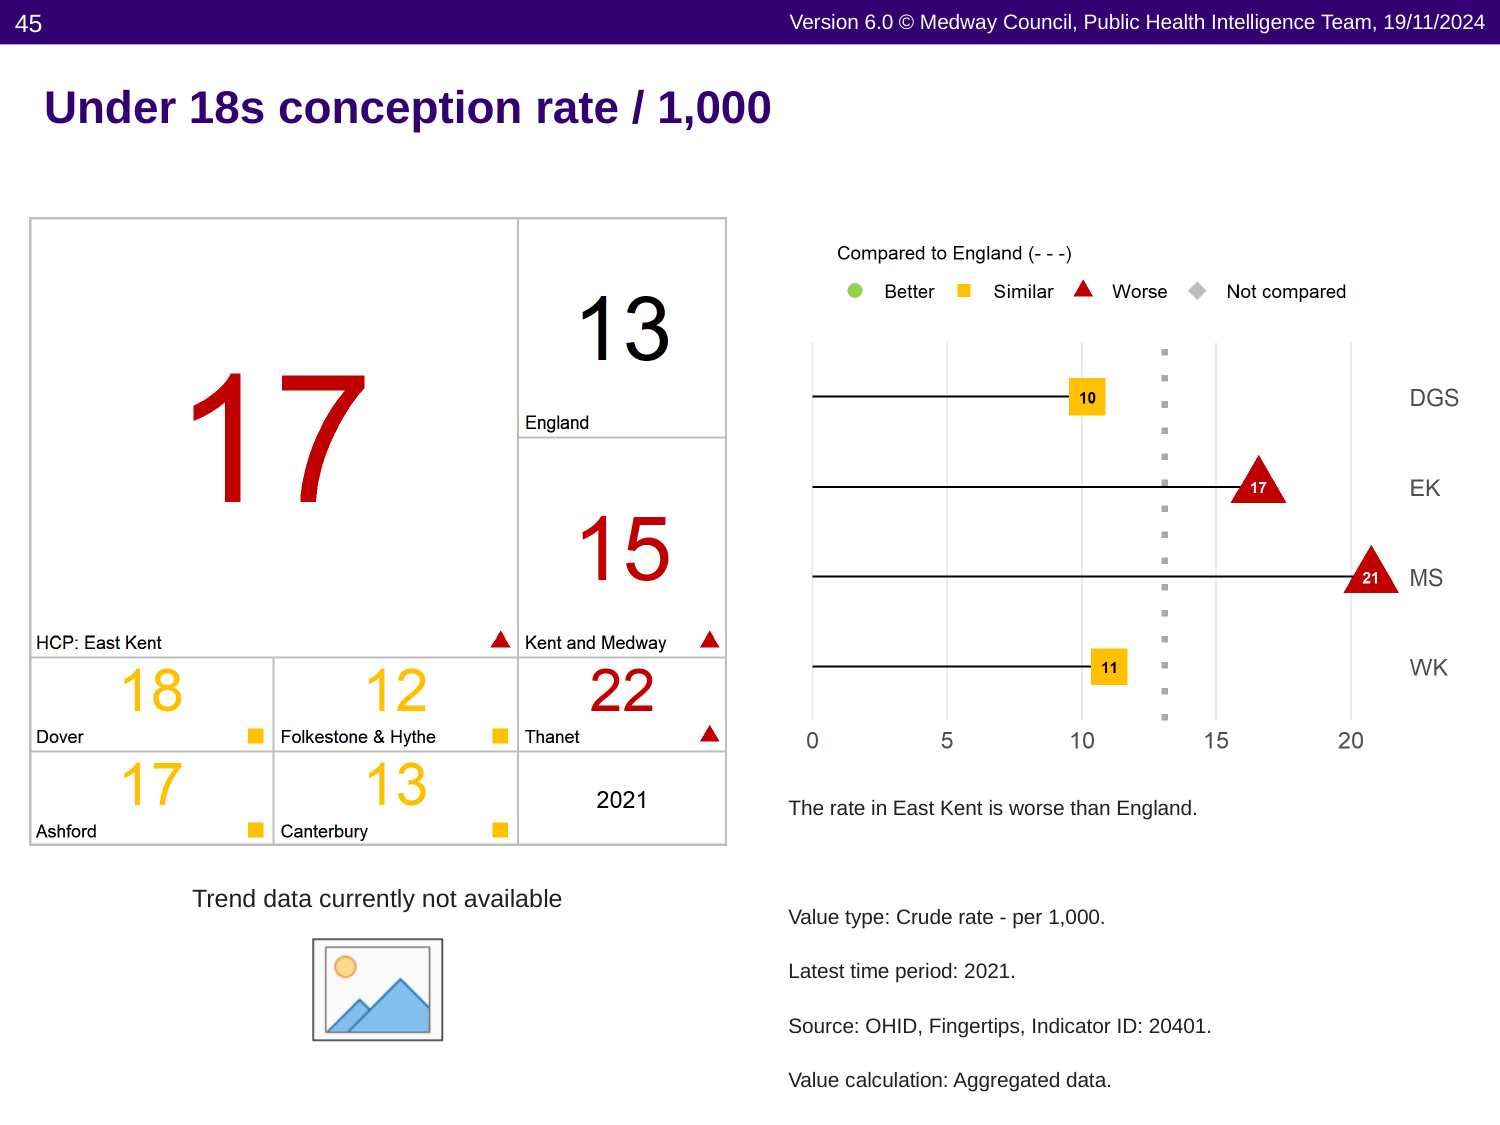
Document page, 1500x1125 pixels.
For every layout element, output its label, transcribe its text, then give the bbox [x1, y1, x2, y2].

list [29, 217, 727, 846]
title Under 18s conception rate / 1,000 [29, 70, 1471, 138]
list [773, 220, 1471, 764]
picture [29, 874, 727, 1106]
list 45 [0, 0, 95, 95]
list The rate in East Kent is worse than England. Value type: Crude rate - per 1,000. Latest time period: 2021. Source: OHID, Fingertips, Indicator ID: 20401. Value calculation: Aggregated data. Small area type: Districts & UAs (2021/22-2022/23). RAG method: Confidence interval (95%) - Byar's method. [773, 786, 1483, 1106]
list Version 6.0 © Medway Council, Public Health Intelligence Team, 19/11/2024 [419, 0, 1500, 43]
